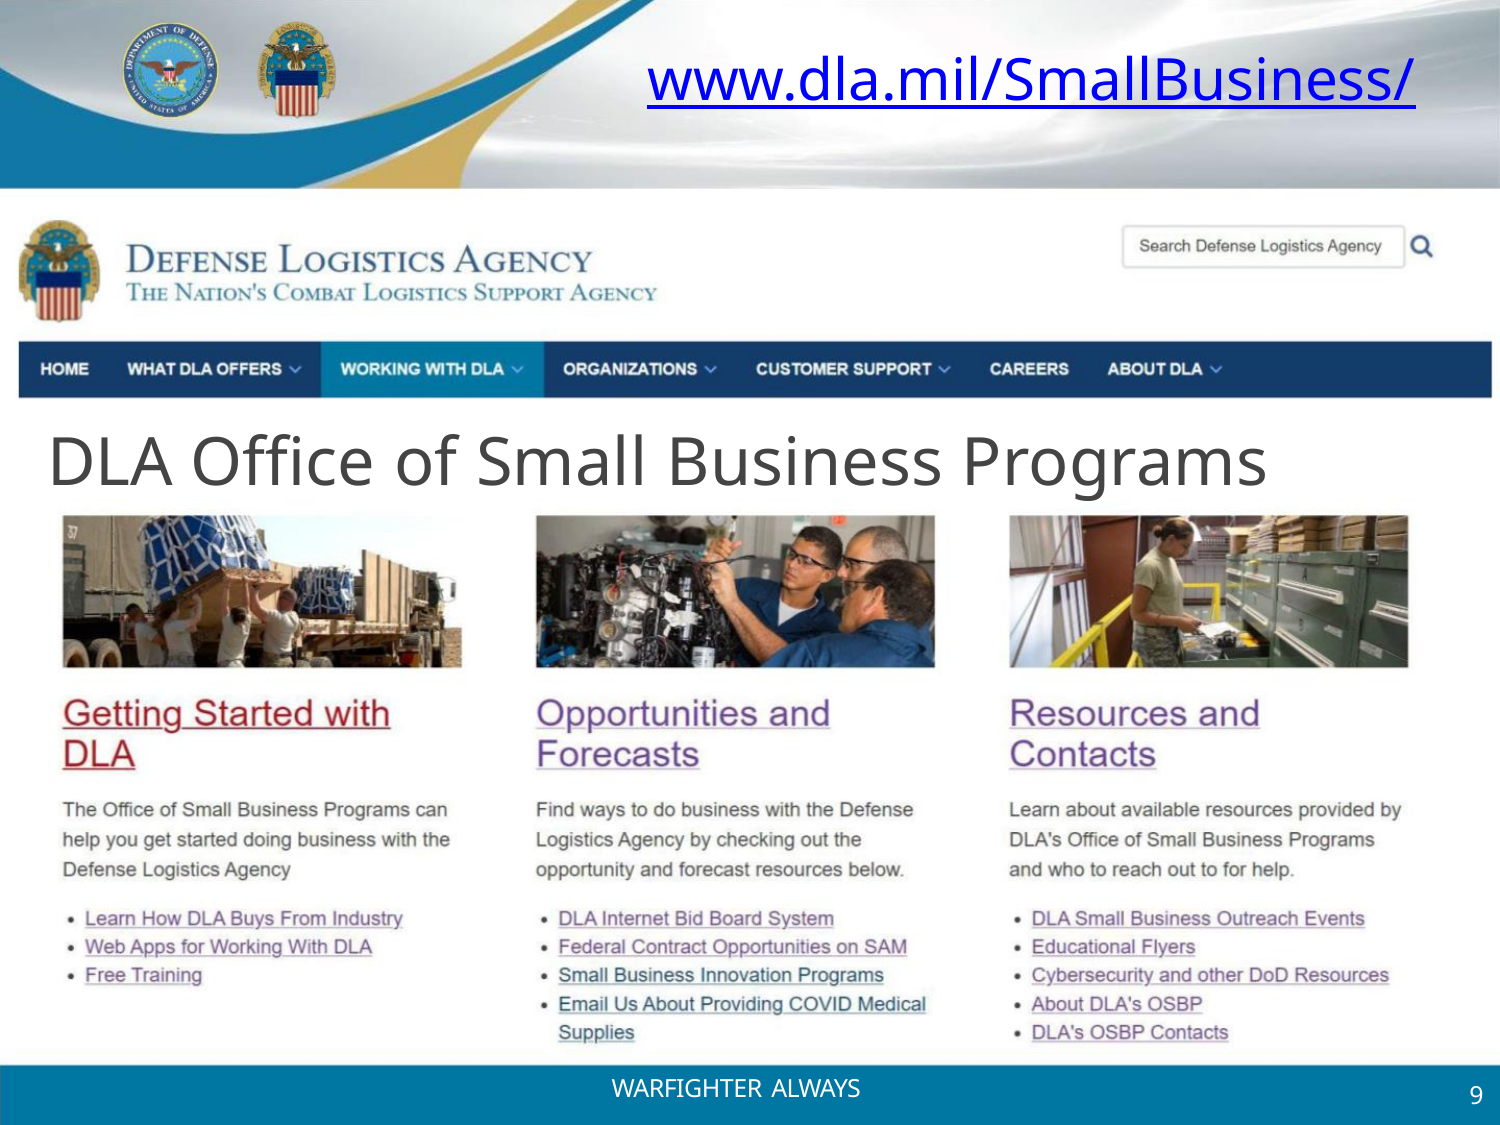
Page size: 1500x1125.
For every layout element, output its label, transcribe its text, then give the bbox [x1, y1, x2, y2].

text_box WARFIGHTER ALWAYS [611, 1075, 915, 1104]
text_box [0, 0, 1500, 1125]
text_box 9 [1469, 1082, 1500, 1111]
text_box DLA Office of Small Business Programs [47, 424, 1330, 499]
text_box www.dla.mil/SmallBusiness/ [647, 56, 1460, 122]
